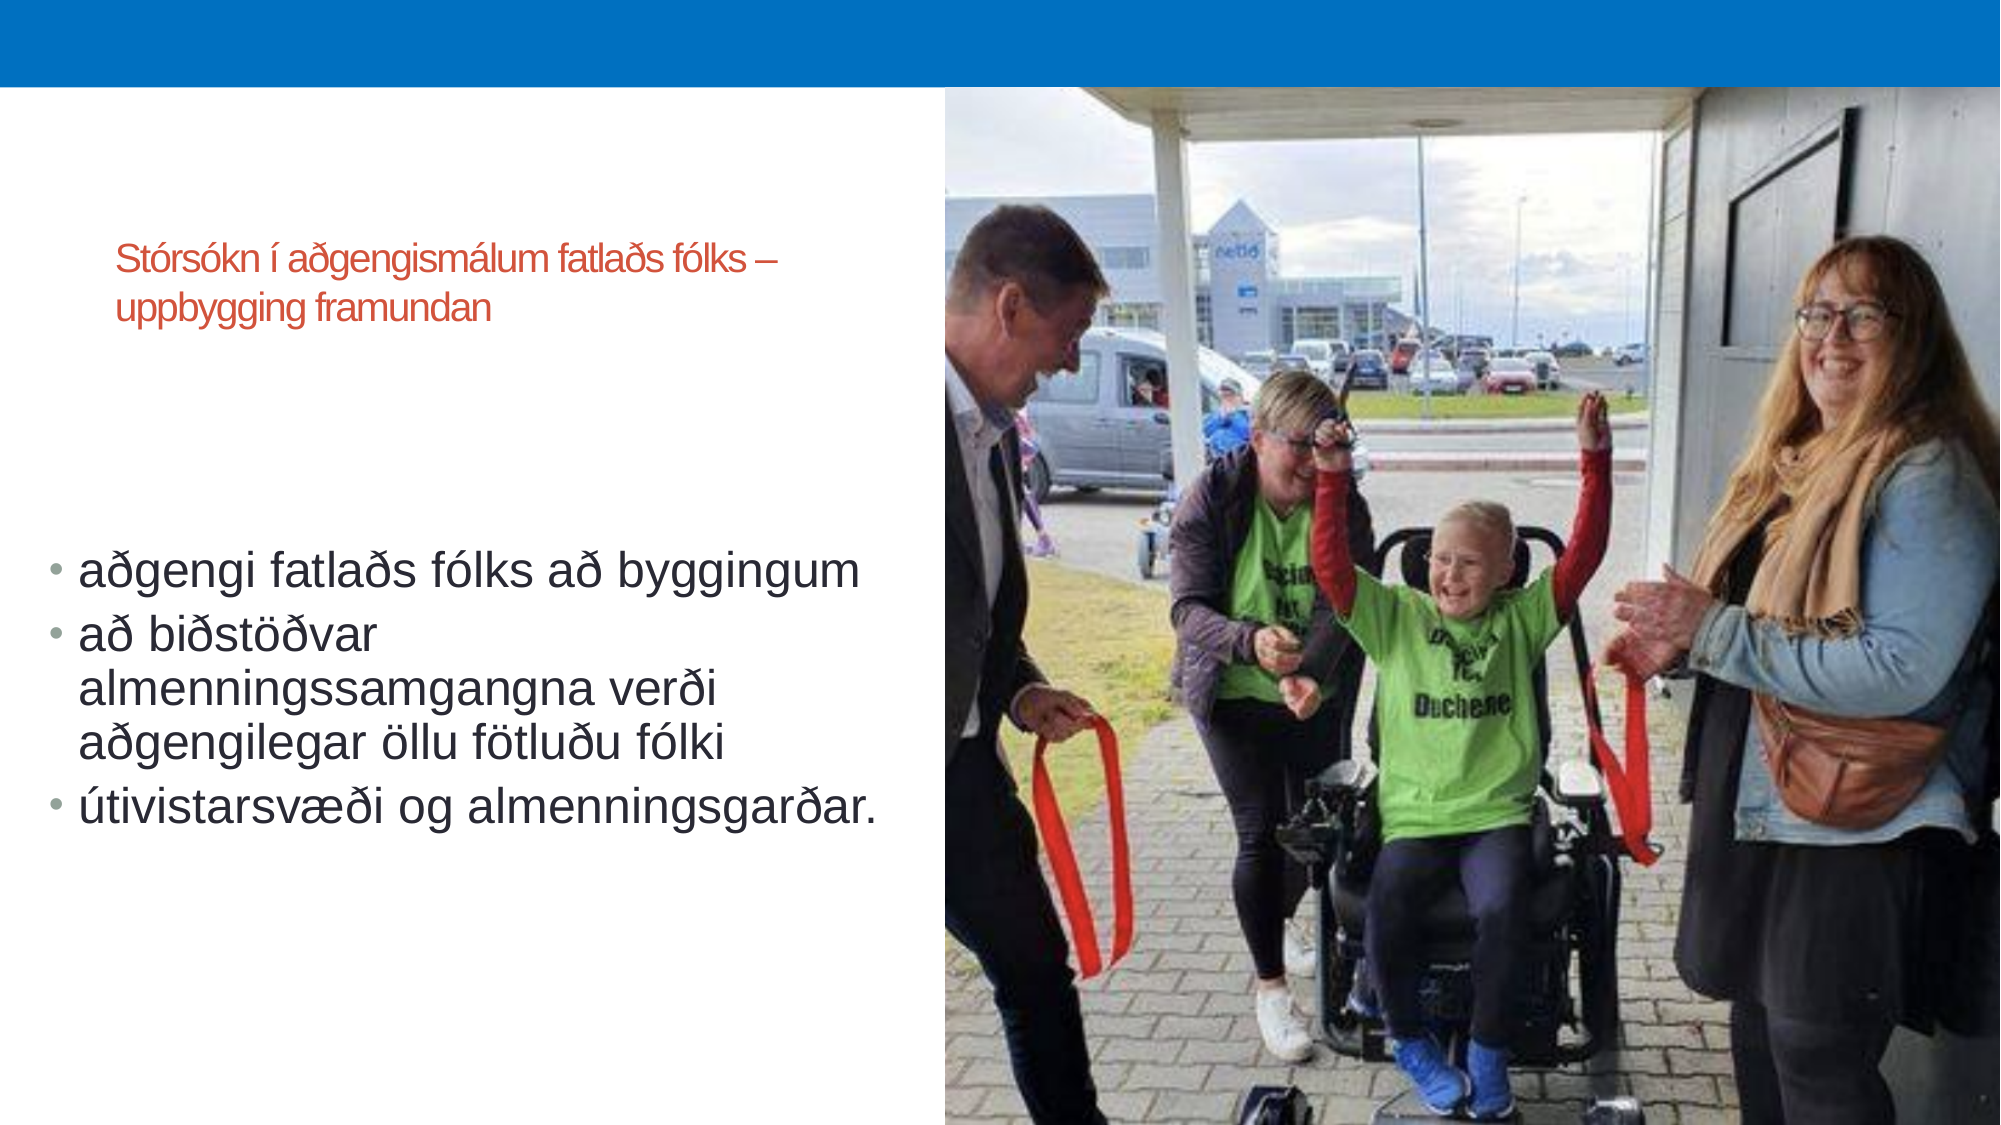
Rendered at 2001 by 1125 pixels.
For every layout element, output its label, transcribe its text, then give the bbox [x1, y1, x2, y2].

title Stórsókn í aðgengismálum fatlaðs fólks – uppbygging framundan [99, 174, 918, 338]
picture [944, 87, 2000, 1125]
list aðgengi fatlaðs fólks að byggingum að biðstöðvar almenningssamgangna verði aðgengilegar öllu fötluðu fólki útivistarsvæði og almenningsgarðar. [33, 467, 918, 1125]
